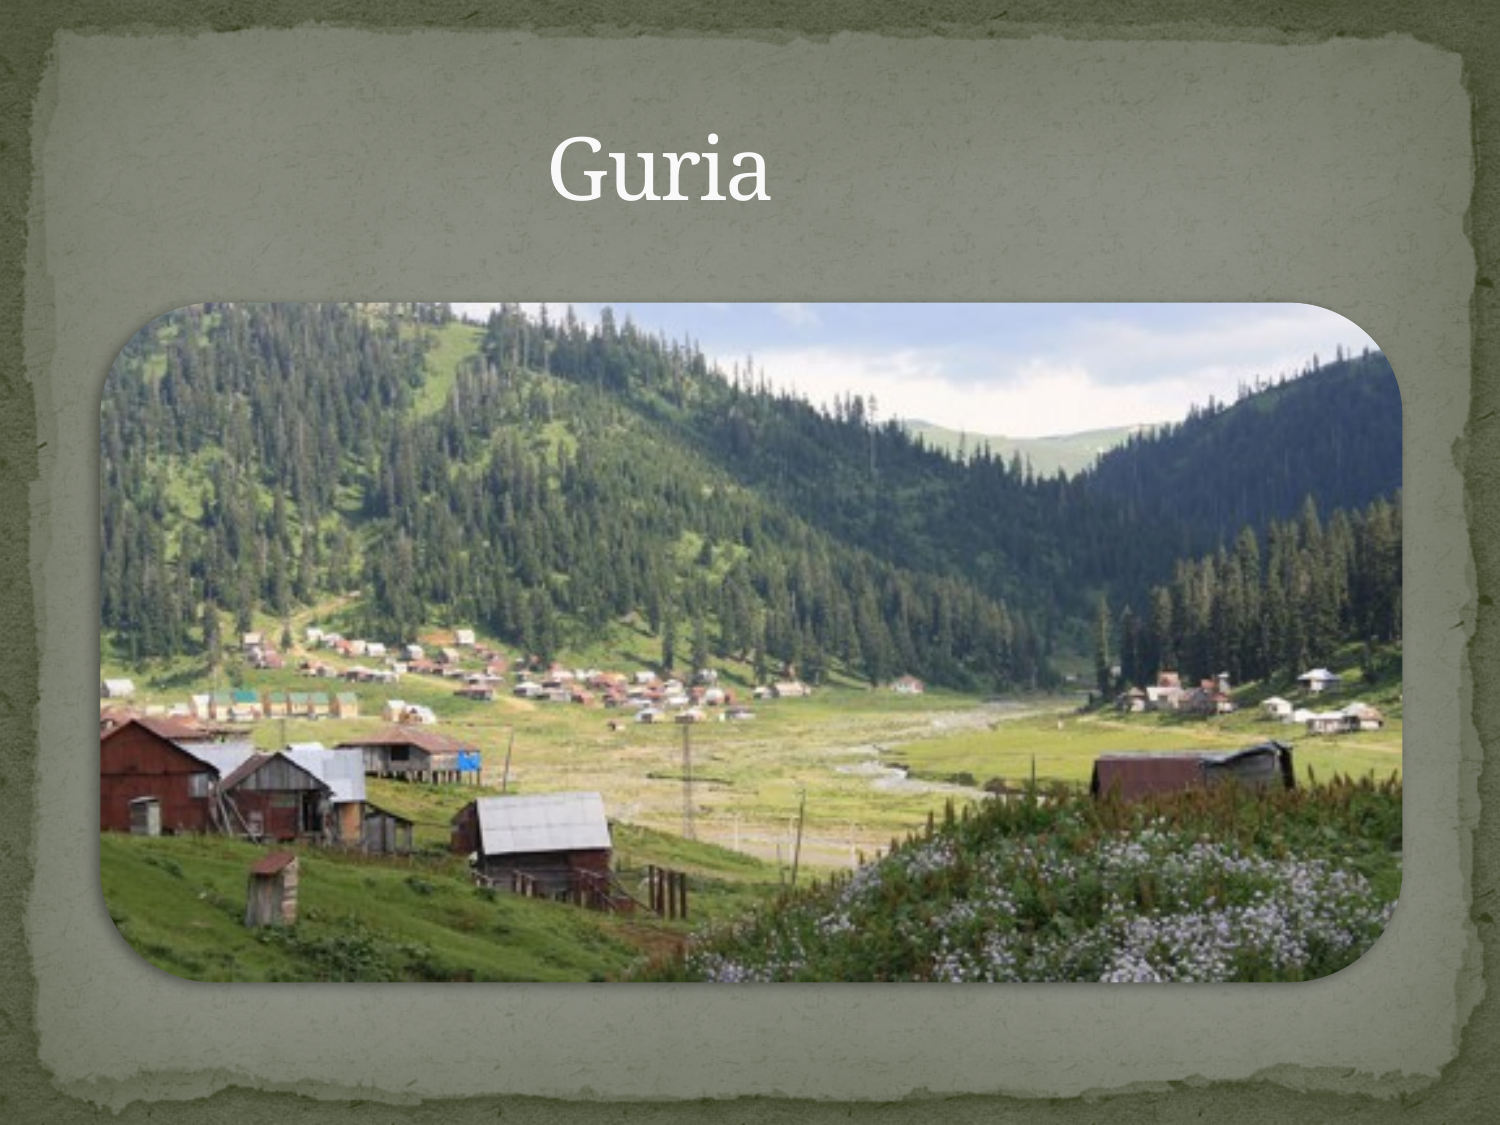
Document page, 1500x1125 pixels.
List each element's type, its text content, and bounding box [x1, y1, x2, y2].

title Guria [74, 24, 1425, 225]
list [103, 305, 1401, 981]
